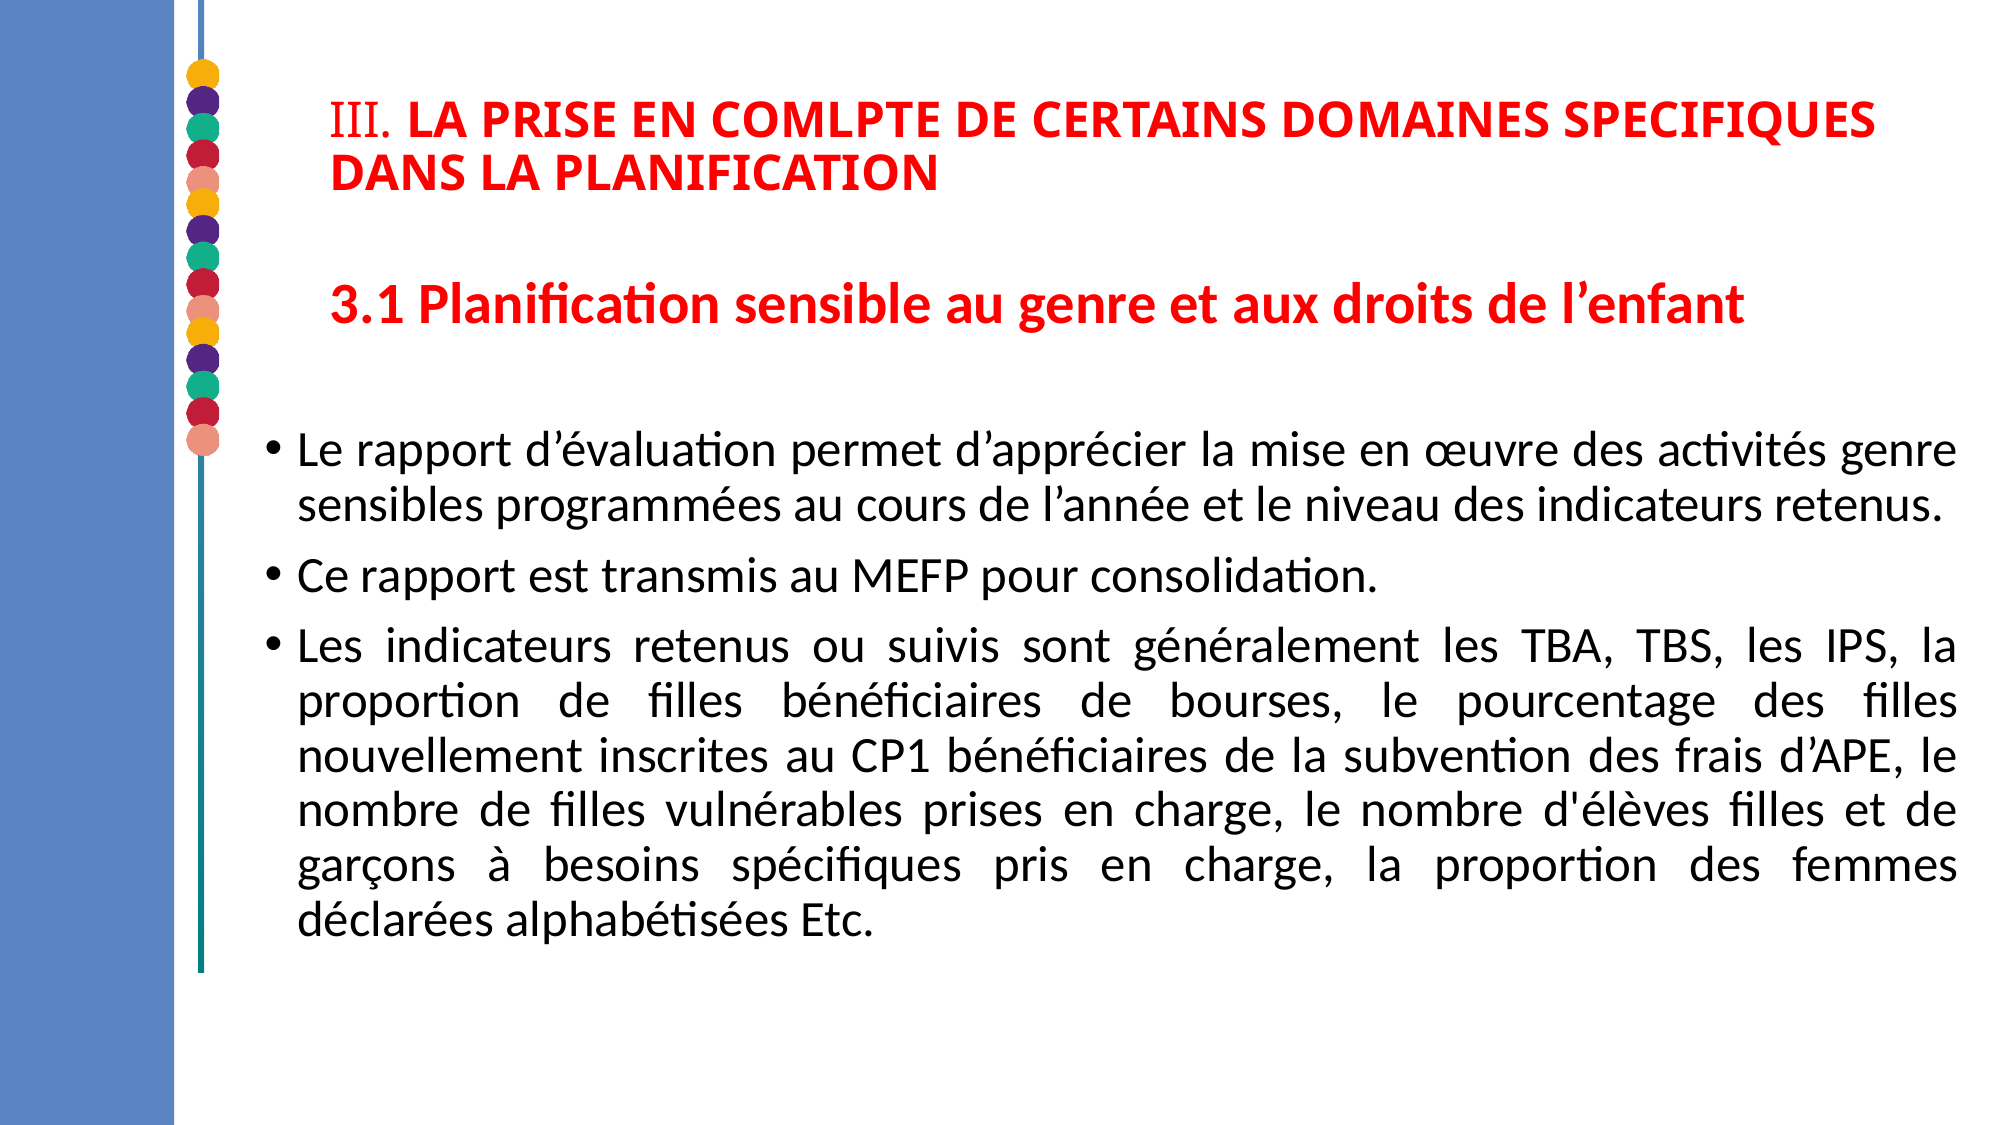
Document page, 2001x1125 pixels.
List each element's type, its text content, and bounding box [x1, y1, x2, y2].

list III. LA PRISE EN COMLPTE DE CERTAINS DOMAINES SPECIFIQUES DANS LA PLANIFICATION 3.1 Planification sensible au genre et aux droits de l’enfant Le rapport d’évaluation permet d’apprécier la mise en œuvre des activités genre sensibles programmées au cours de l’année et le niveau des indicateurs retenus. Ce rapport est transmis au MEFP pour consolidation. Les indicateurs retenus ou suivis sont généralement les TBA, TBS, les IPS, la proportion de filles bénéficiaires de bourses, le pourcentage des filles nouvellement inscrites au CP1 bénéficiaires de la subvention des frais d’APE, le nombre de filles vulnérables prises en charge, le nombre d'élèves filles et de garçons à besoins spécifiques pris en charge, la proportion des femmes déclarées alphabétisées Etc. [249, 87, 1974, 1078]
picture [186, 59, 220, 456]
